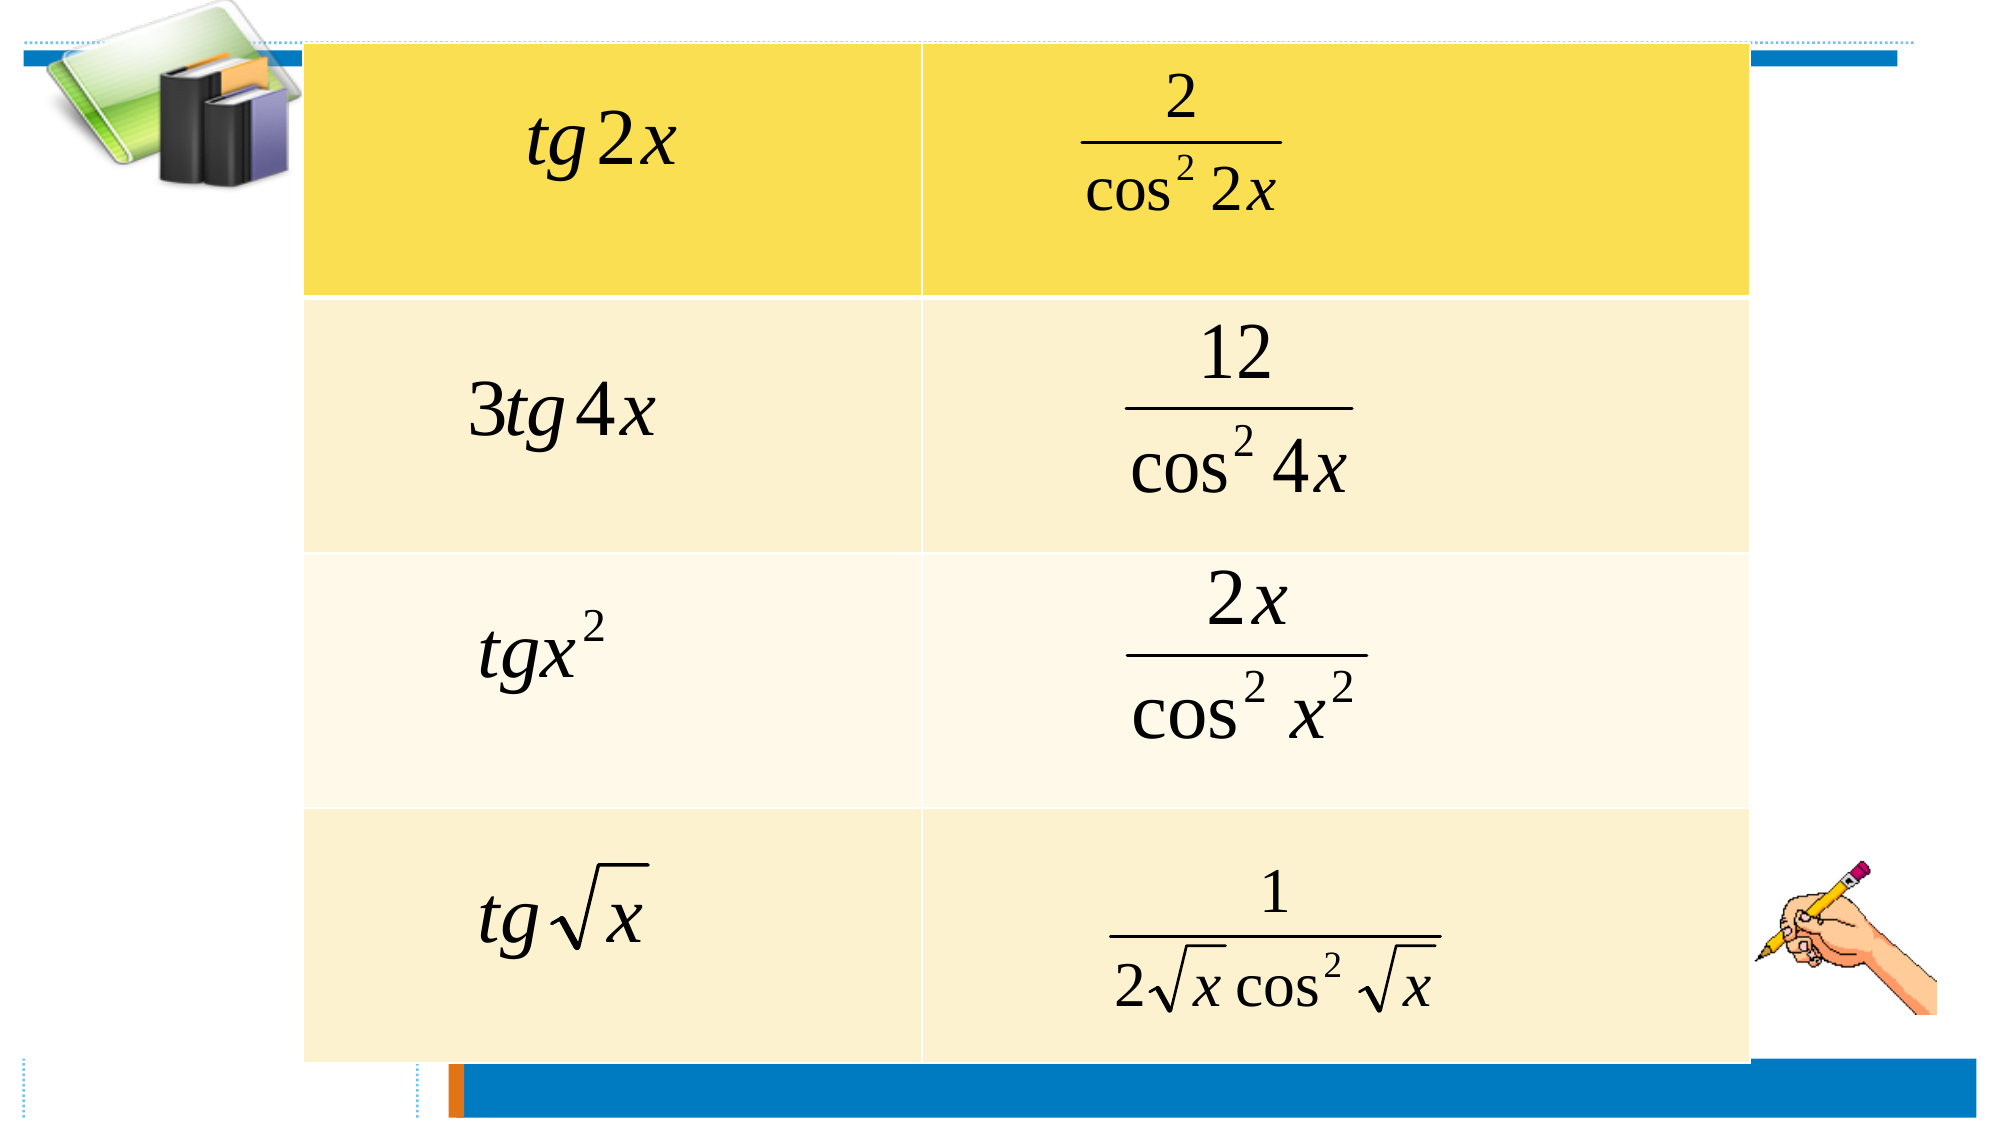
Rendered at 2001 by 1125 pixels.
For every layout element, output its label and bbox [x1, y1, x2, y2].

text_box [515, 90, 691, 198]
picture [1747, 847, 1937, 1015]
table_cell [304, 809, 921, 1062]
text_box [457, 360, 674, 469]
table_cell [923, 300, 1749, 552]
text_box [1099, 851, 1455, 1027]
table_cell [304, 300, 921, 552]
table_cell [923, 554, 1749, 807]
text_box [1113, 300, 1369, 511]
table_header [923, 44, 1749, 295]
text_box [468, 589, 624, 712]
table_cell [304, 554, 921, 807]
text_box [1113, 547, 1384, 757]
text_box [468, 847, 664, 976]
text_box [1070, 54, 1296, 225]
table_cell [923, 809, 1749, 1062]
picture [39, 0, 308, 201]
table_header [304, 44, 921, 295]
